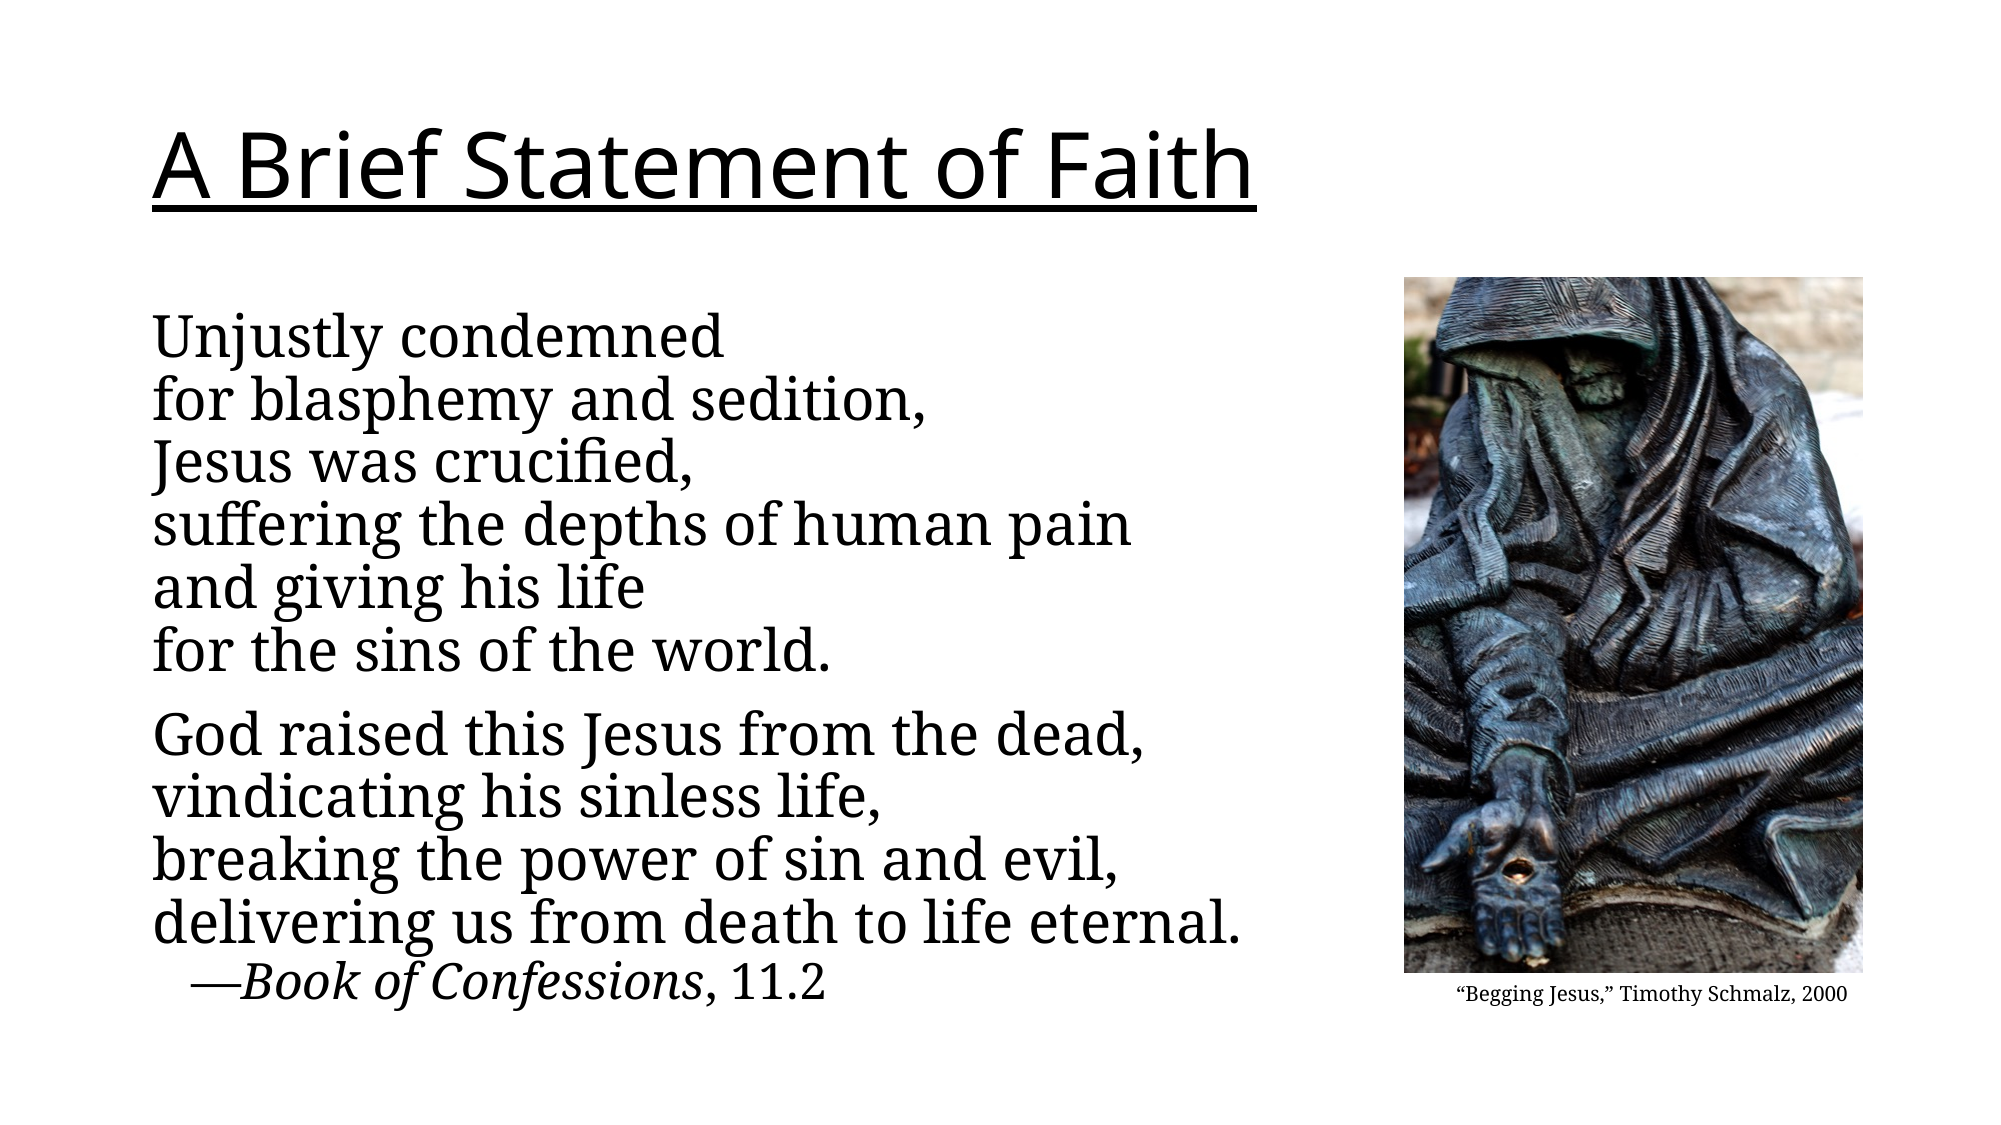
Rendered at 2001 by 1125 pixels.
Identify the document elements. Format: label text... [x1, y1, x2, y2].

title A Brief Statement of Faith [137, 59, 1863, 278]
list Unjustly condemned for blasphemy and sedition, Jesus was crucified, suffering the depths of human pain and giving his life for the sins of the world. God raised this Jesus from the dead, vindicating his sinless life, breaking the power of sin and evil, delivering us from death to life eternal. —Book of Confessions, 11.2 [137, 299, 1449, 1066]
text_box “Begging Jesus,” Timothy Schmalz, 2000 [1292, 972, 1863, 1013]
picture [1404, 277, 1863, 973]
